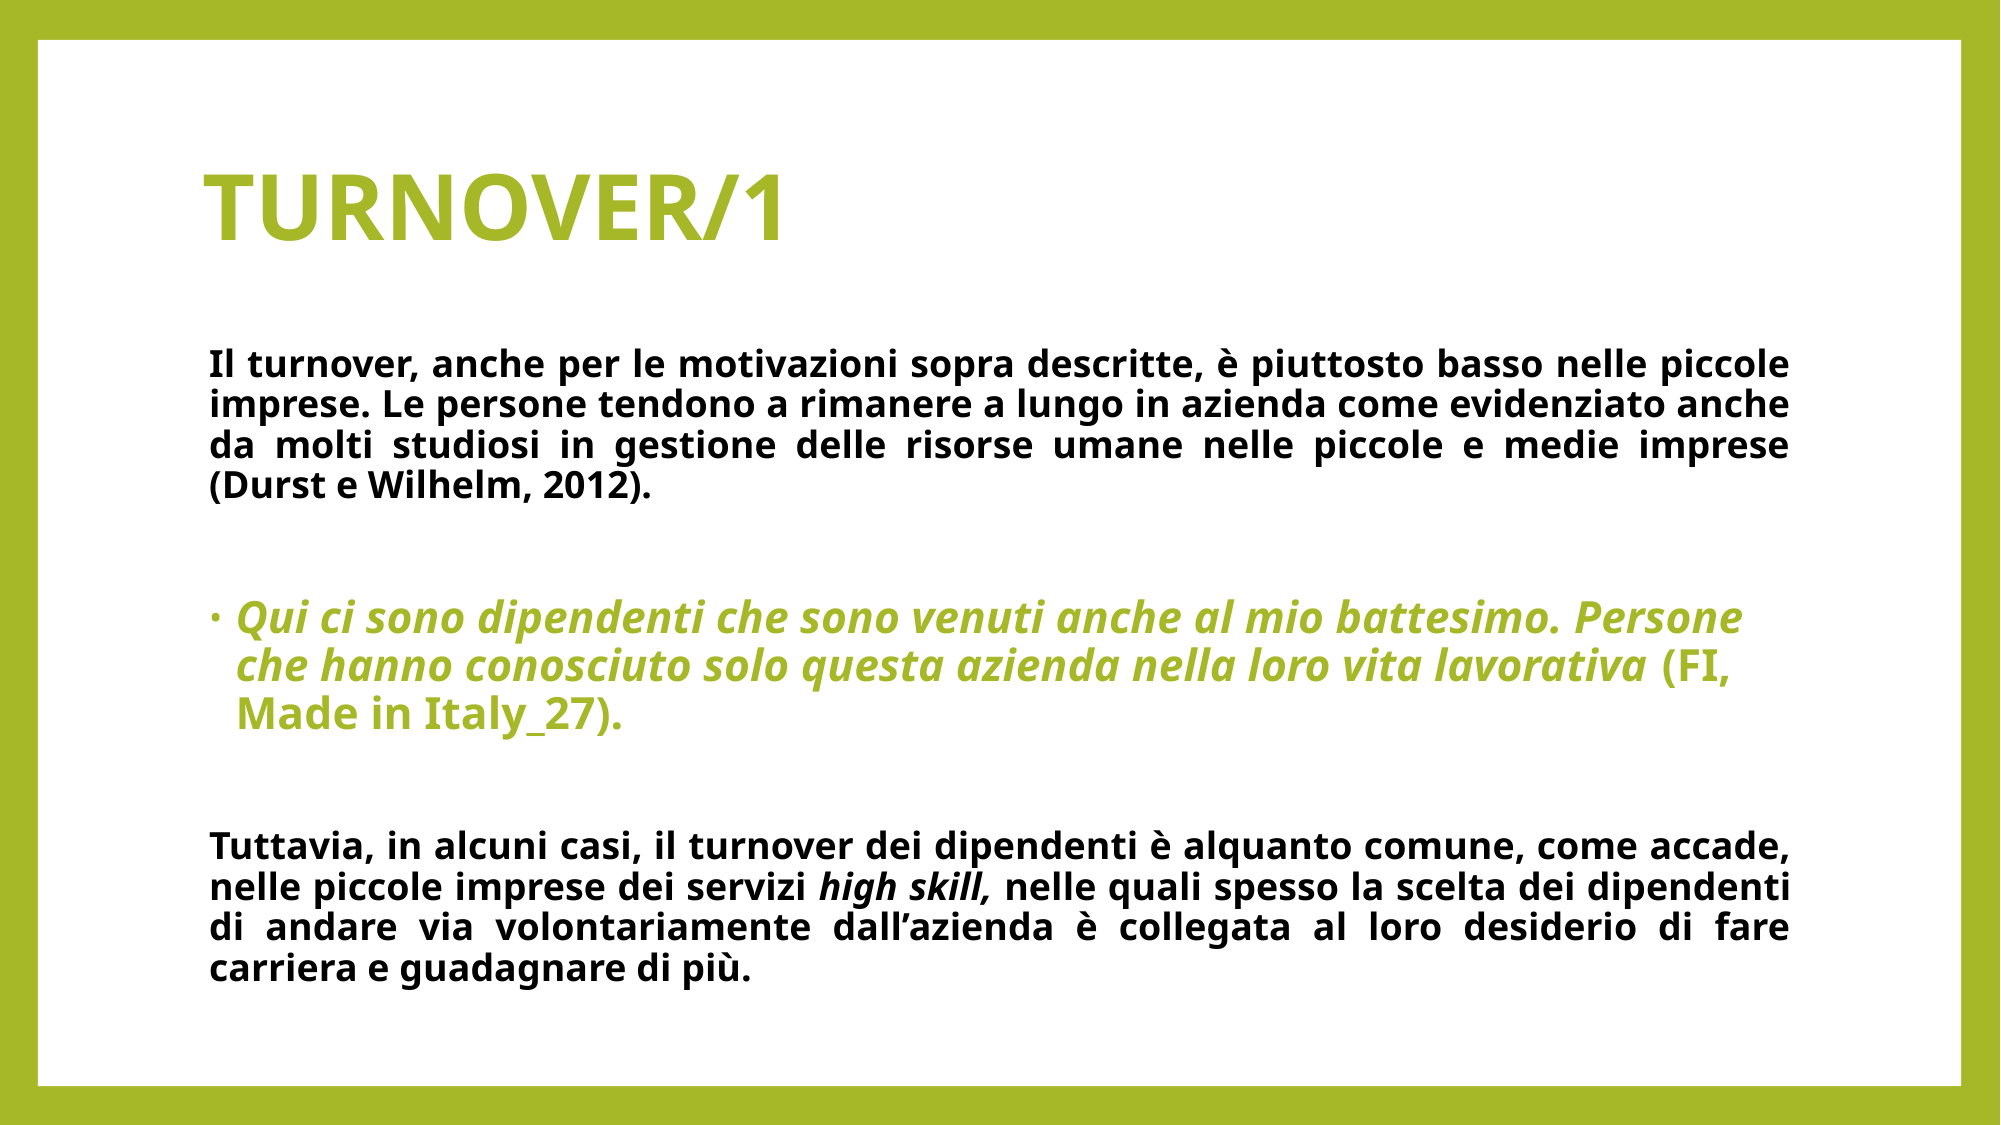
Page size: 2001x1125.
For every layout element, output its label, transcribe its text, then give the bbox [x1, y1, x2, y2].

title TURNOVER/1 [187, 99, 1808, 323]
list Il turnover, anche per le motivazioni sopra descritte, è piuttosto basso nelle piccole imprese. Le persone tendono a rimanere a lungo in azienda come evidenziato anche da molti studiosi in gestione delle risorse umane nelle piccole e medie imprese (Durst e Wilhelm, 2012). Qui ci sono dipendenti che sono venuti anche al mio battesimo. Persone che hanno conosciuto solo questa azienda nella loro vita lavorativa (FI, Made in Italy_27). Tuttavia, in alcuni casi, il turnover dei dipendenti è alquanto comune, come accade, nelle piccole imprese dei servizi high skill, nelle quali spesso la scelta dei dipendenti di andare via volontariamente dall’azienda è collegata al loro desiderio di fare carriera e guadagnare di più. [187, 337, 1808, 1000]
